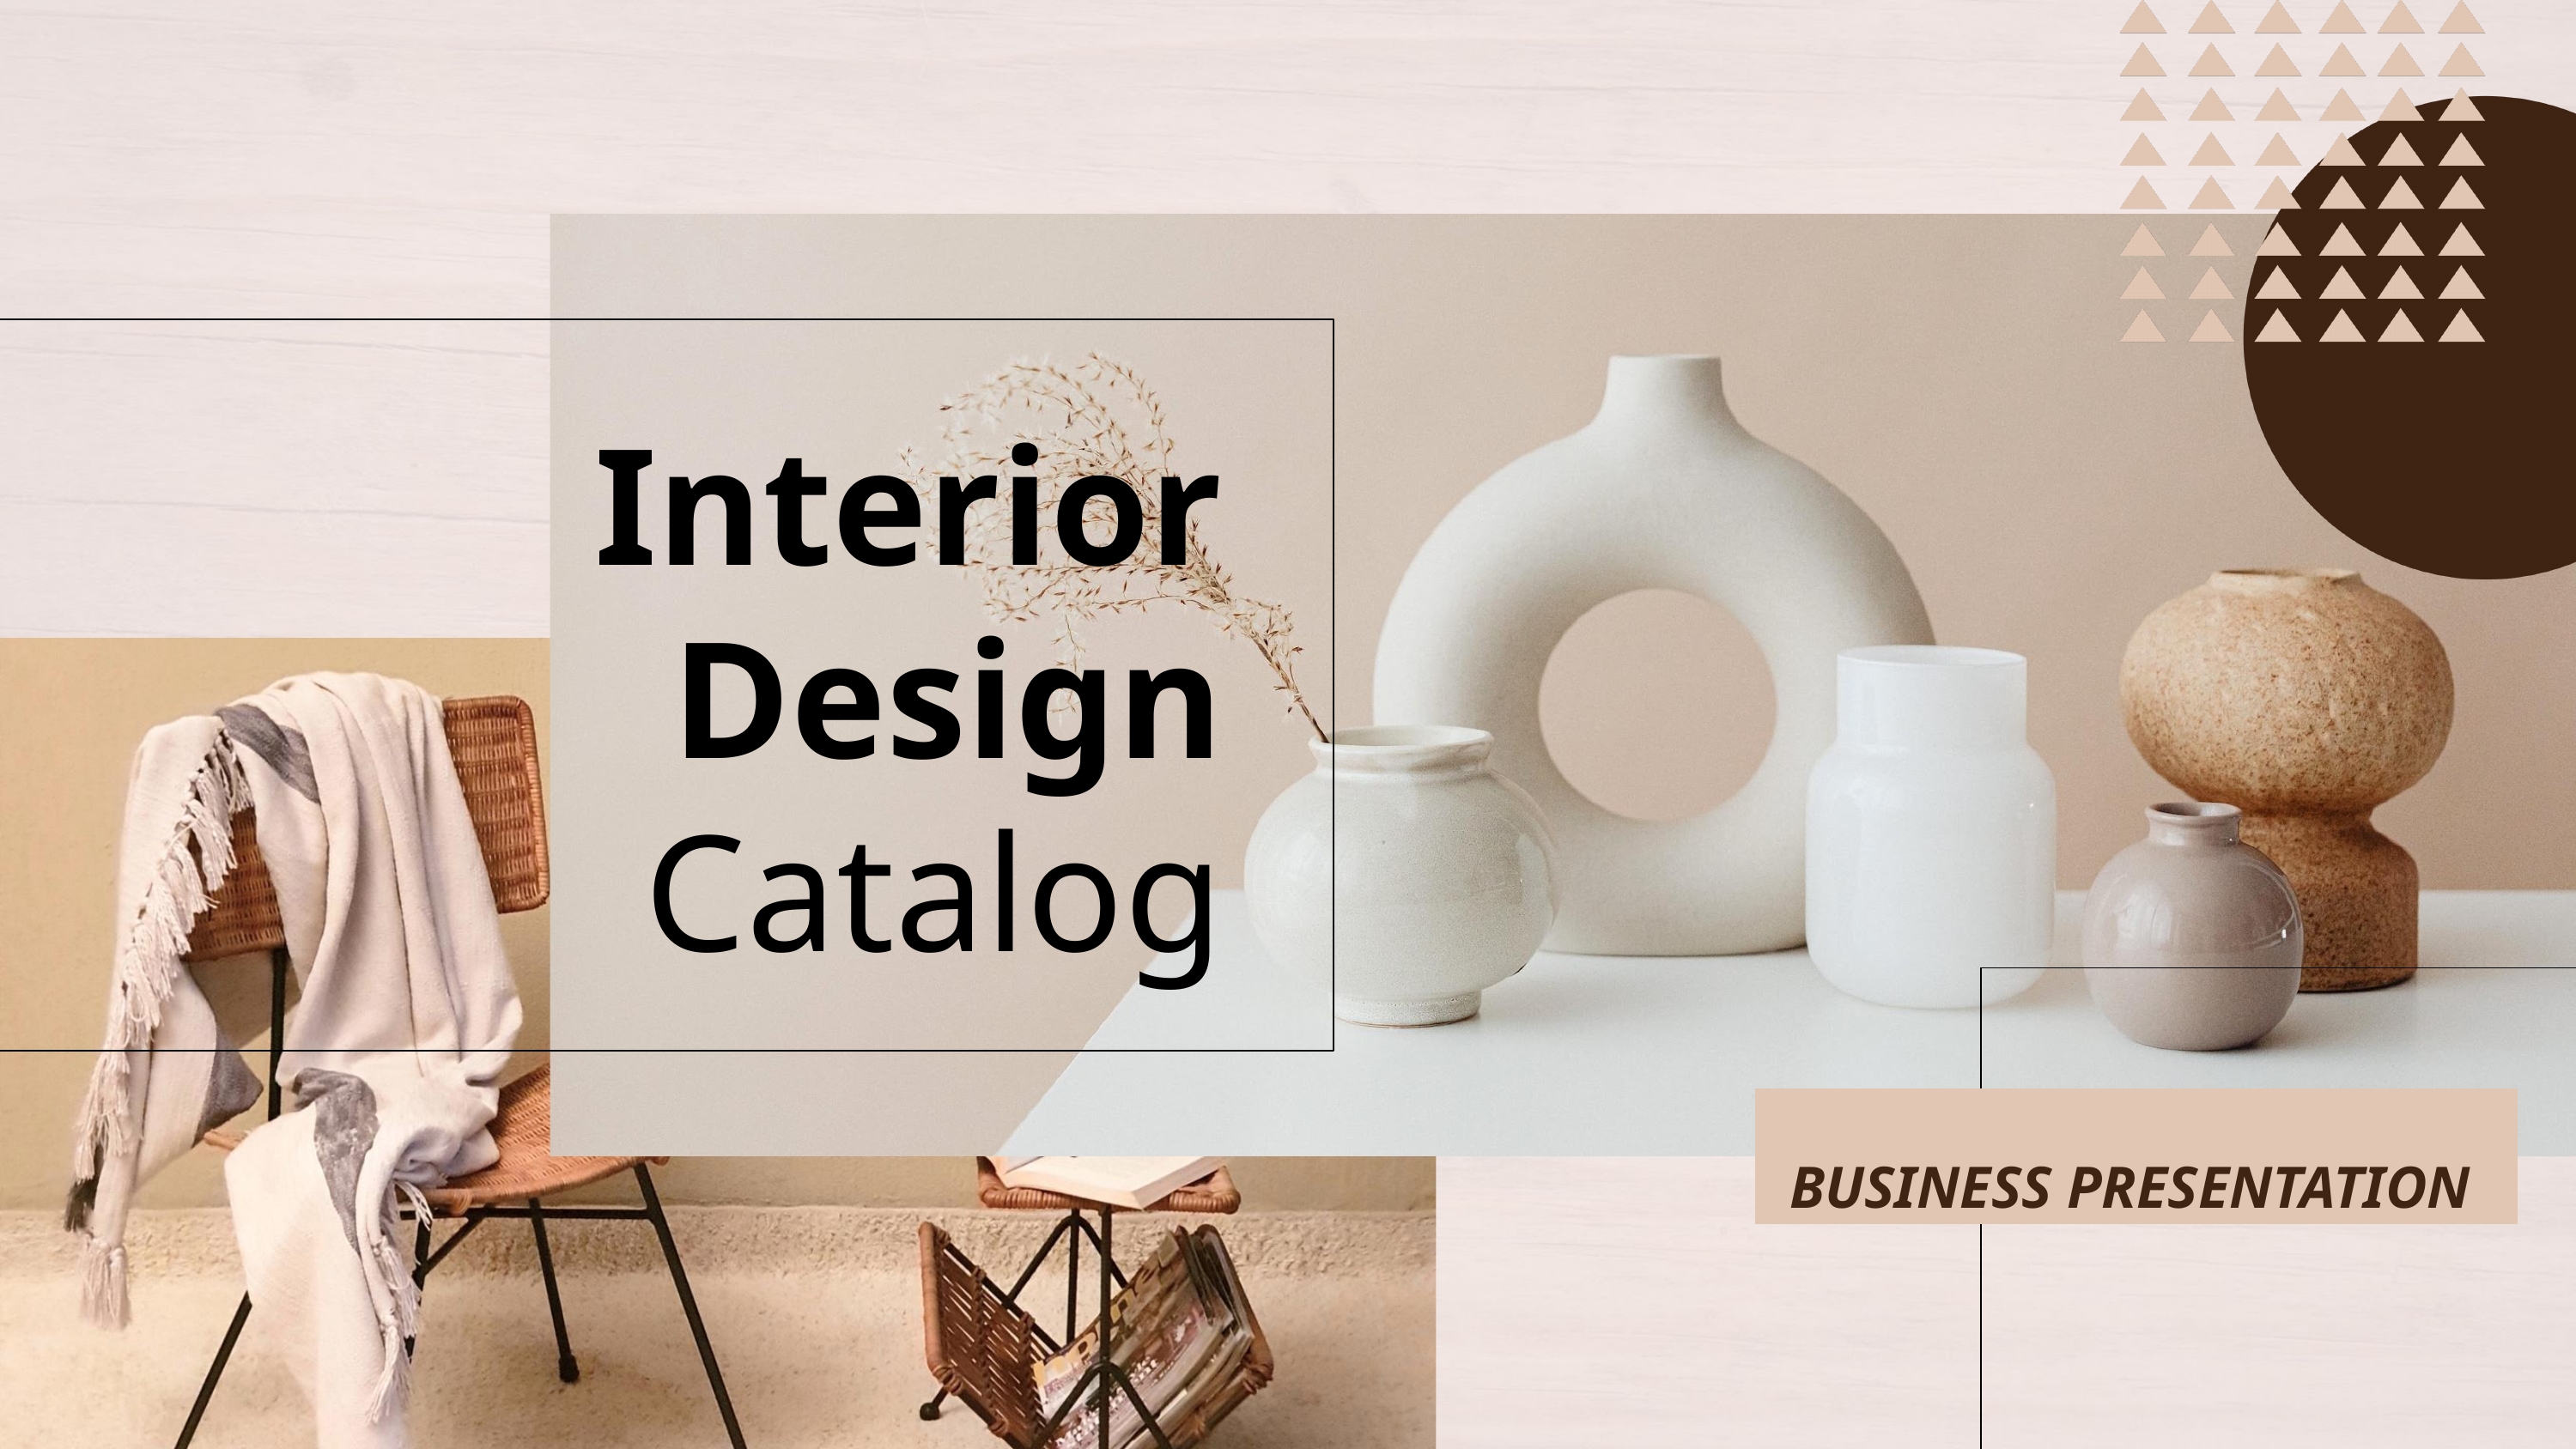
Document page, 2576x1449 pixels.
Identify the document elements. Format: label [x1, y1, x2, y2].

picture [0, 0, 2576, 1449]
text_box [1755, 1076, 2518, 1409]
text_box [1980, 956, 2576, 1449]
text_box [0, 307, 1334, 1052]
